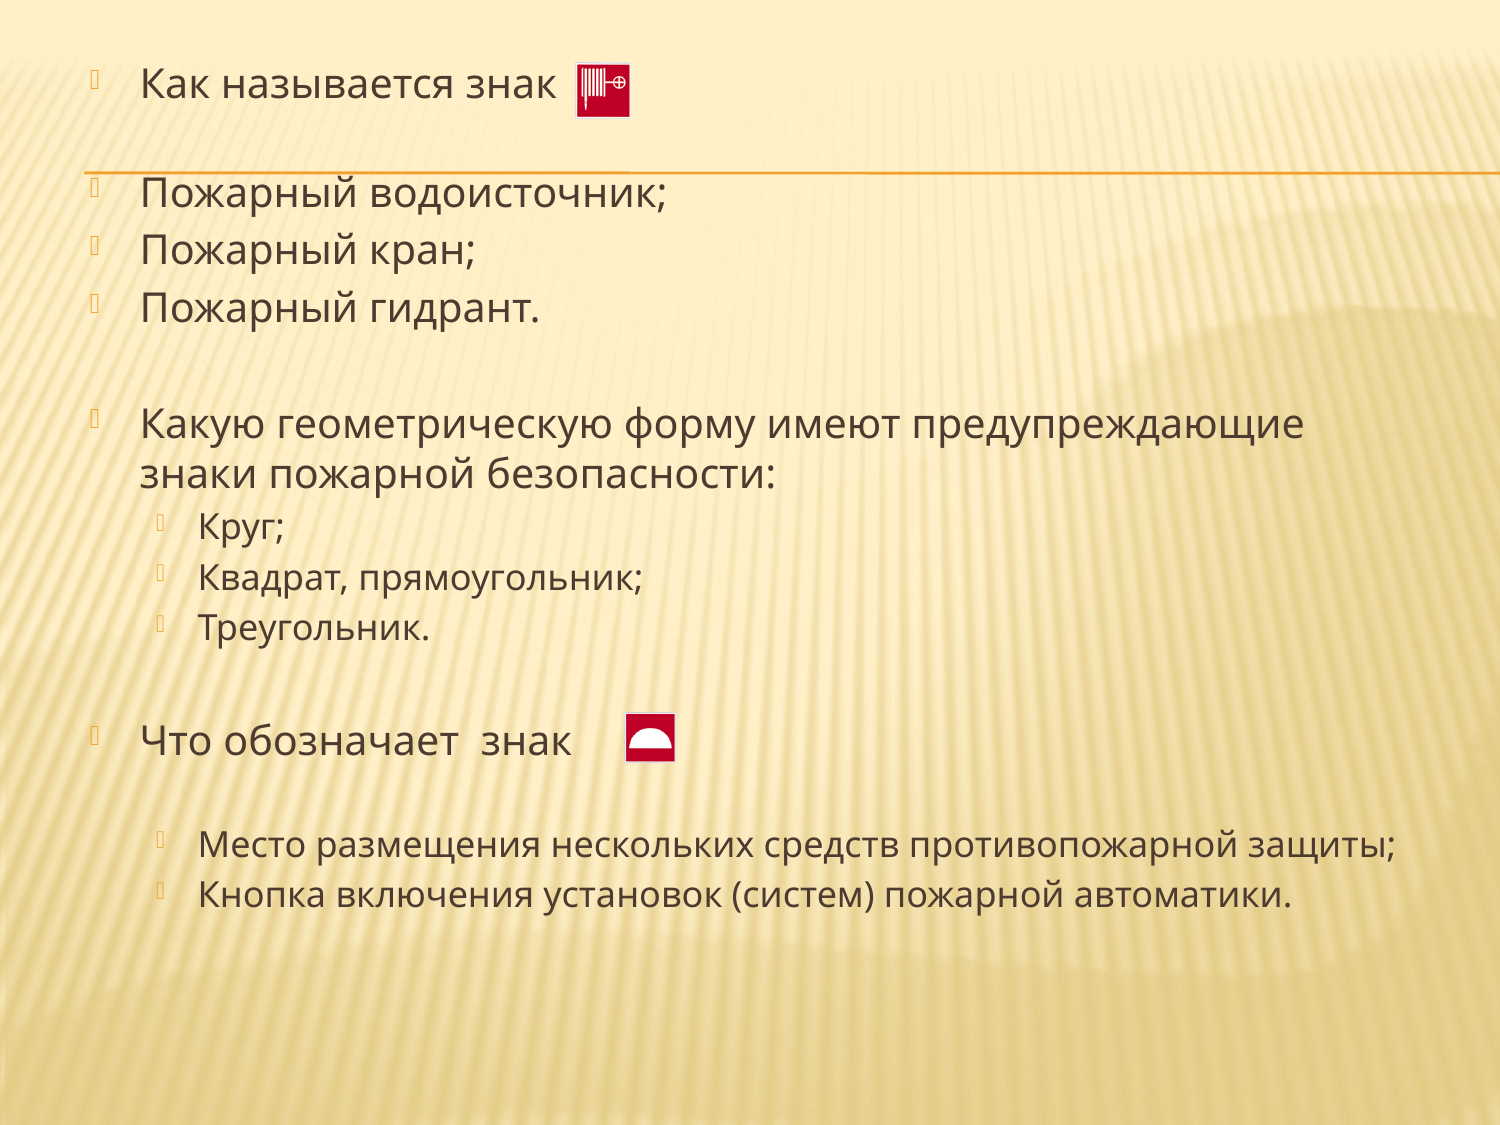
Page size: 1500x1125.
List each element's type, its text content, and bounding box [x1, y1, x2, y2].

list Как называется знак Пожарный водоисточник; Пожарный кран; Пожарный гидрант. Какую геометрическую форму имеют предупреждающие знаки пожарной безопасности: Круг; Квадрат, прямоугольник; Треугольник. Что обозначает знак Место размещения нескольких средств противопожарной защиты; Кнопка включения установок (систем) пожарной автоматики. [75, 50, 1425, 1005]
picture [624, 712, 677, 764]
picture [574, 62, 631, 120]
